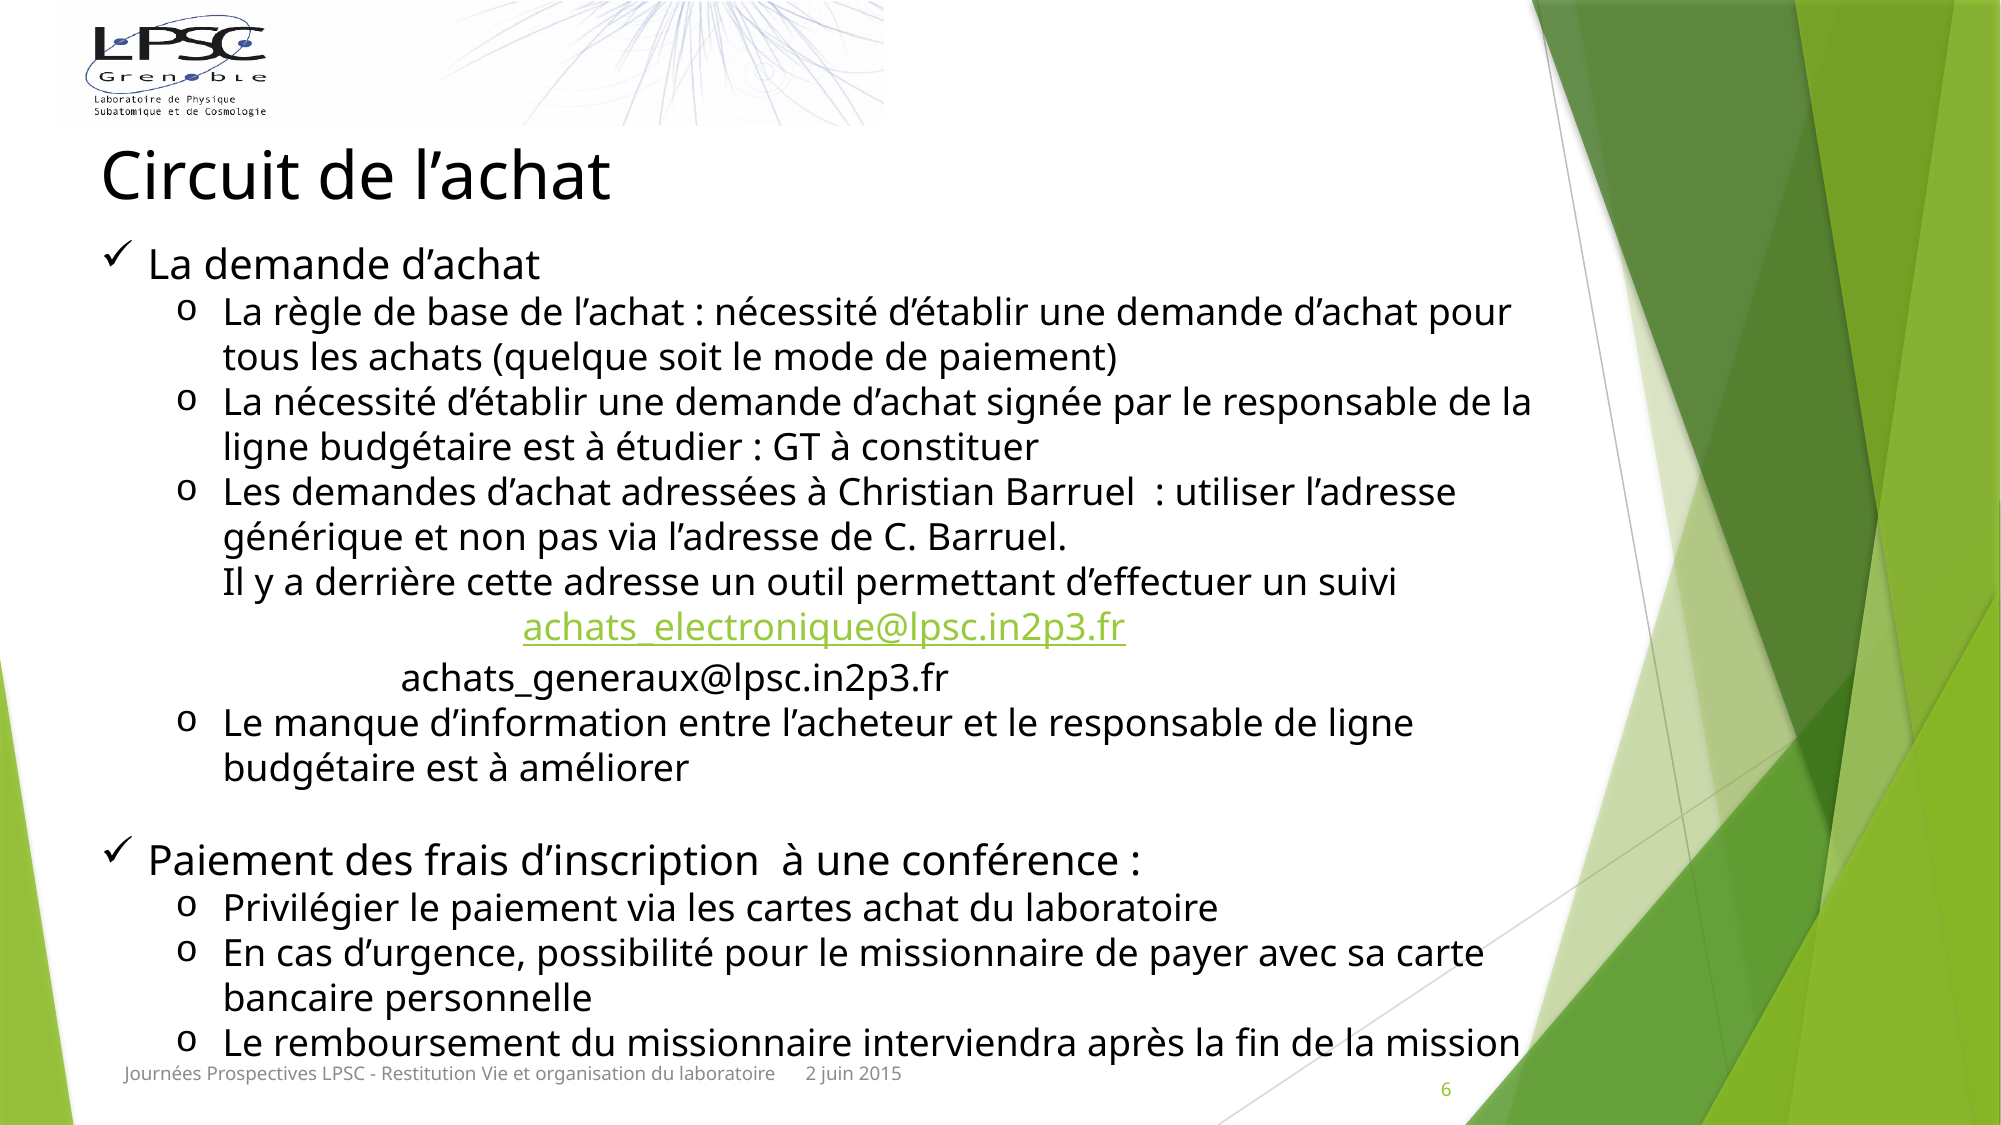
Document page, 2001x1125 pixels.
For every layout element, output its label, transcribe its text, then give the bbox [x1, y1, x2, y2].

picture [52, 1, 884, 127]
text_box Circuit de l’achat La demande d’achat La règle de base de l’achat : nécessité d’établir une demande d’achat pour tous les achats (quelque soit le mode de paiement) La nécessité d’établir une demande d’achat signée par le responsable de la ligne budgétaire est à étudier : GT à constituer Les demandes d’achat adressées à Christian Barruel : utiliser l’adresse générique et non pas via l’adresse de C. Barruel. Il y a derrière cette adresse un outil permettant d’effectuer un suivi achats_electronique@lpsc.in2p3.fr achats_generaux@lpsc.in2p3.fr Le manque d’information entre l’acheteur et le responsable de ligne budgétaire est à améliorer Paiement des frais d’inscription à une conférence : Privilégier le paiement via les cartes achat du laboratoire En cas d’urgence, possibilité pour le missionnaire de payer avec sa carte bancaire personnelle Le remboursement du missionnaire interviendra après la fin de la mission [85, 125, 1597, 1125]
slide_number 6 [1354, 1060, 1467, 1121]
footer Journées Prospectives LPSC - Restitution Vie et organisation du laboratoire 2 juin 2015 [109, 1055, 1143, 1091]
